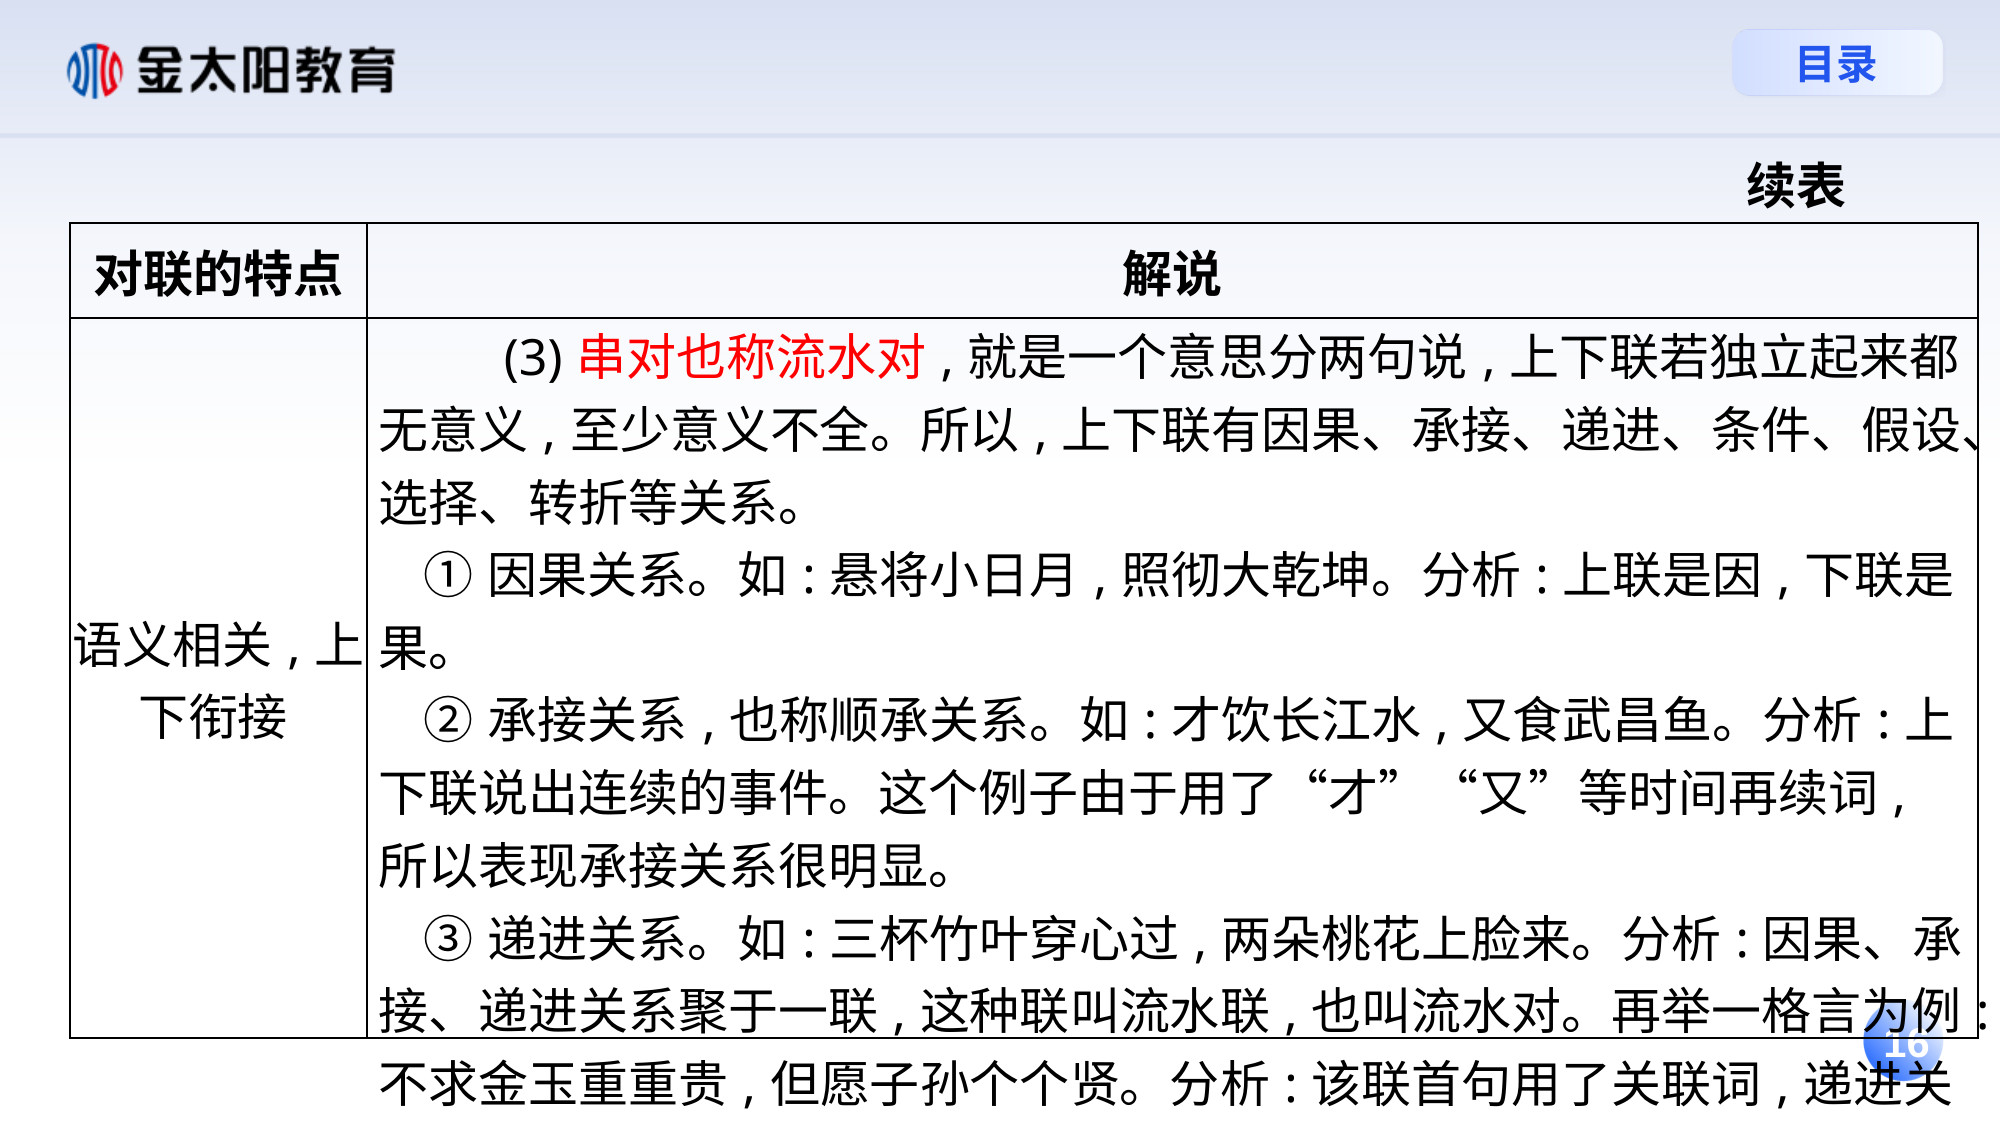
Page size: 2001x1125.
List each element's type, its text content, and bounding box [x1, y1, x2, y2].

picture [0, 0, 2000, 1125]
table_header 对联的特点 [71, 224, 366, 317]
table_header 解说 [368, 224, 1977, 317]
table_cell 语义相关,上下衔接 [71, 319, 366, 1037]
table_cell (3)串对也称流水对,就是一个意思分两句说,上下联若独立起来都无意义,至少意义不全。所以,上下联有因果、承接、递进、条件、假设、选择、转折等关系。 ①因果关系。如:悬将小日月,照彻大乾坤。分析:上联是因,下联是果。 ②承接关系,也称顺承关系。如:才饮长江水,又食武昌鱼。分析:上下联说出连续的事件。这个例子由于用了“才”“又”等时间再续词,所以表现承接关系很明显。 ③递进关系。如:三杯竹叶穿心过,两朵桃花上脸来。分析:因果、承接、递进关系聚于一联,这种联叫流水联,也叫流水对。再举一格言为例:不求金玉重重贵,但愿子孙个个贤。分析:该联首句用了关联词,递进关系明显。 [368, 319, 1977, 1037]
text_box [18, 112, 1895, 729]
text_box 续表 [1731, 147, 1930, 222]
